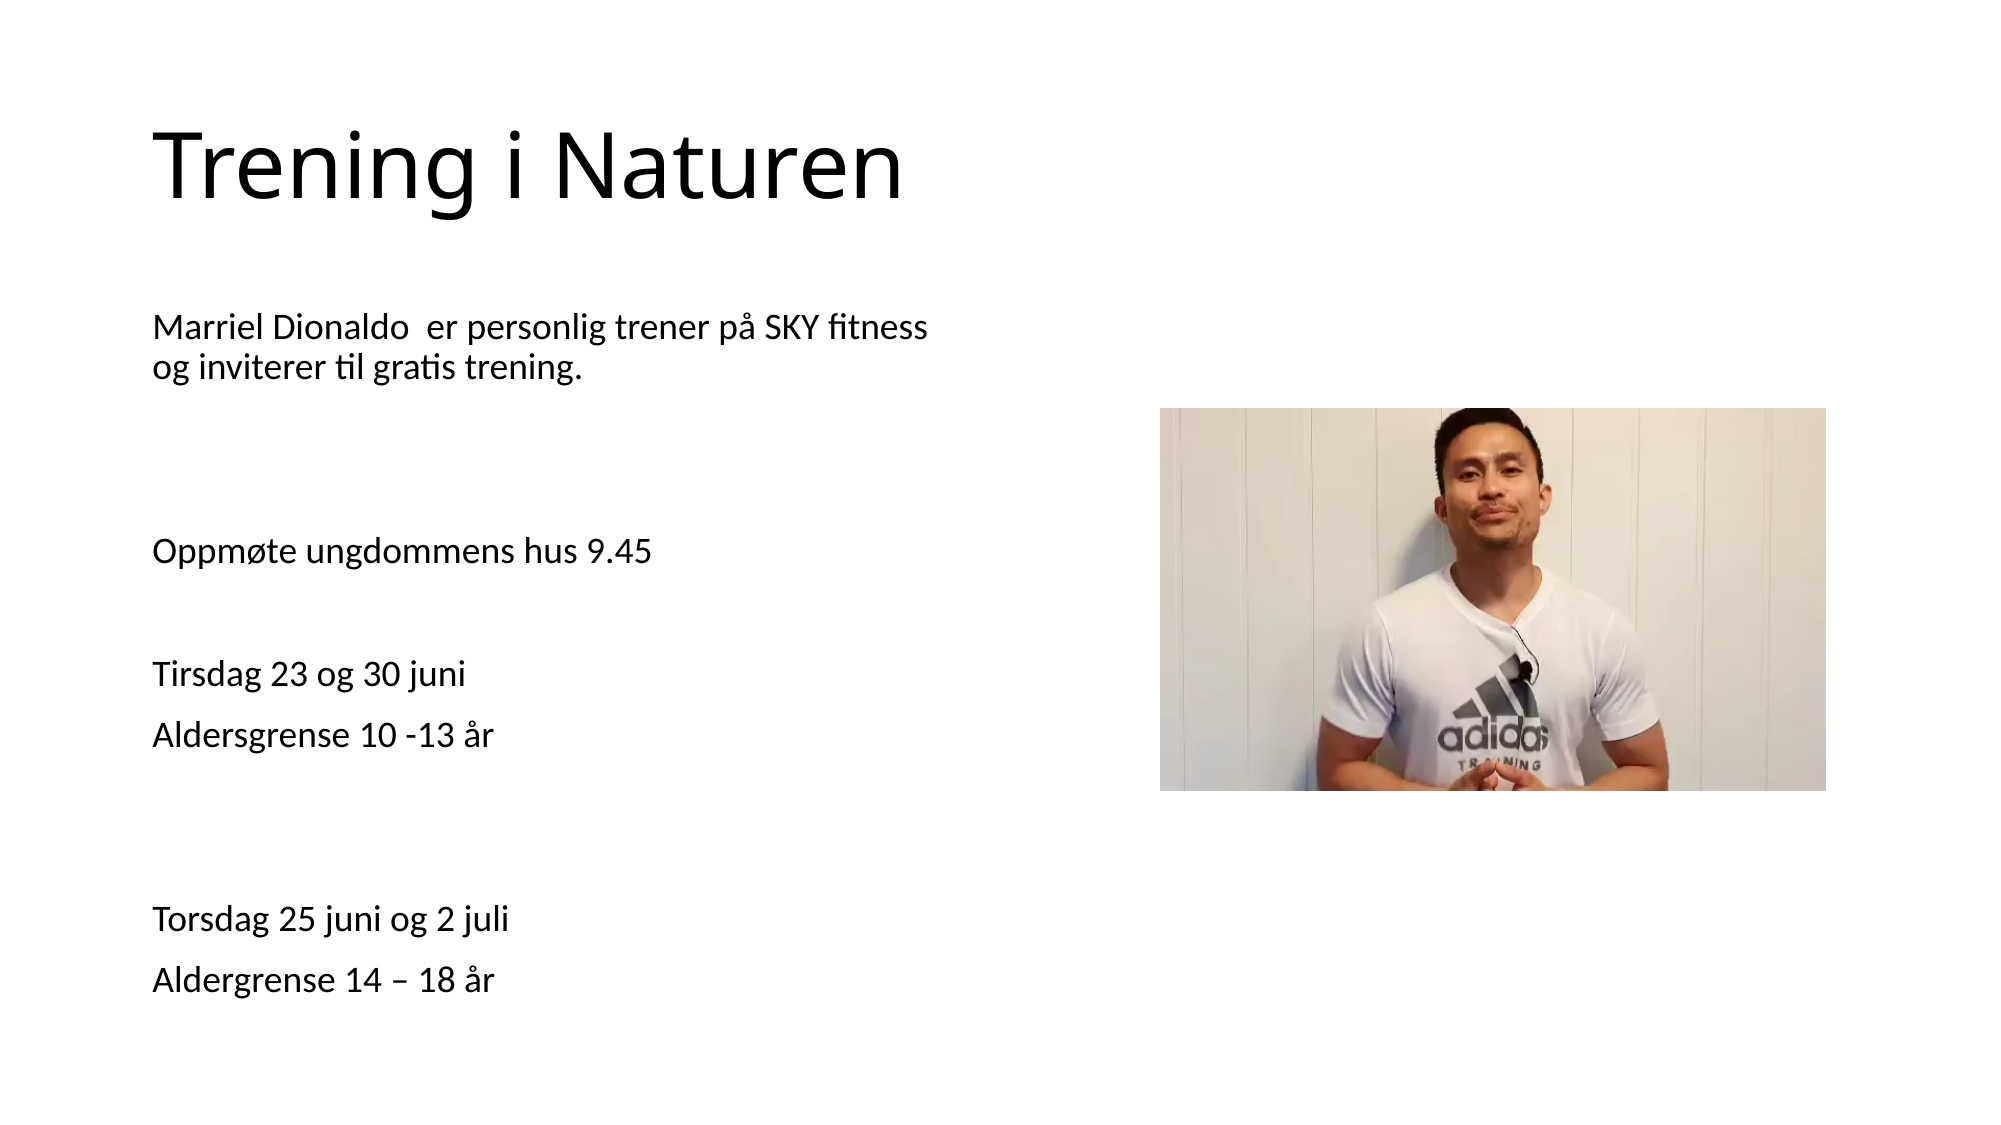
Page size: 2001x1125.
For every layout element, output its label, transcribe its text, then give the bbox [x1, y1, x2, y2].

title Trening i Naturen [137, 59, 1863, 278]
list Marriel Dionaldo er personlig trener på SKY fitness og inviterer til gratis trening. Oppmøte ungdommens hus 9.45 Tirsdag 23 og 30 juni Aldersgrense 10 -13 år Torsdag 25 juni og 2 juli Aldergrense 14 – 18 år [137, 299, 971, 1014]
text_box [1159, 407, 1827, 792]
